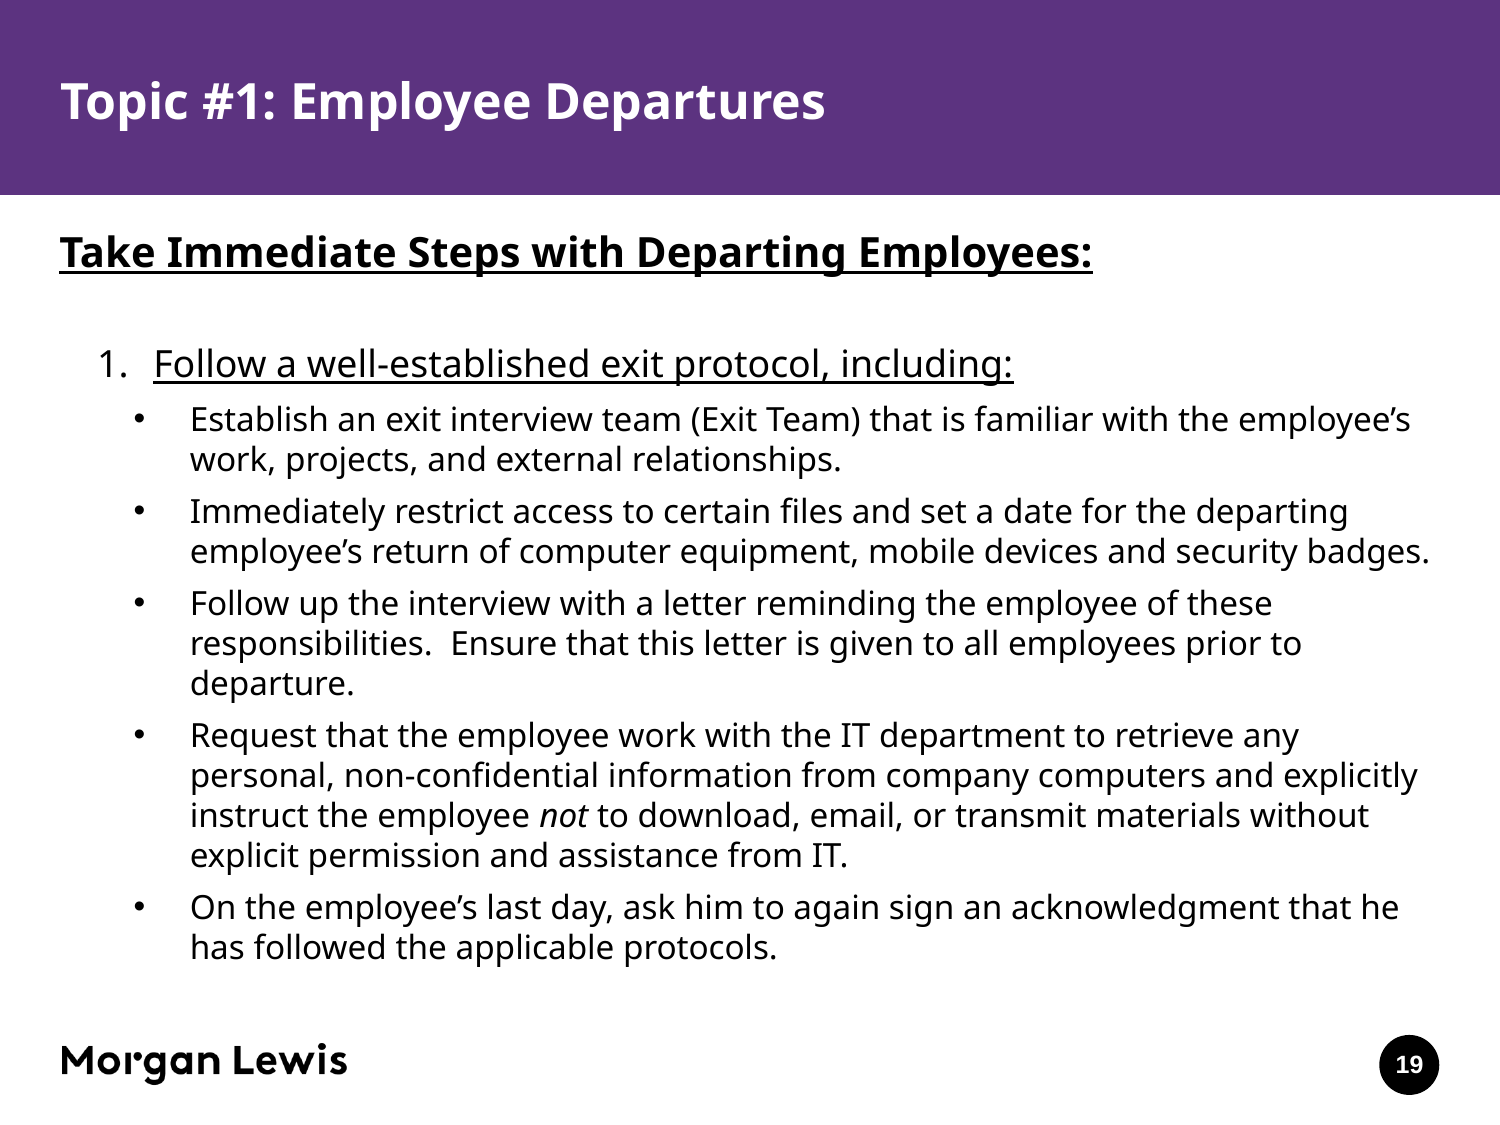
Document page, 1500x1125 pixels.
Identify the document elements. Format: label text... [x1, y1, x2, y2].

picture [60, 1041, 348, 1086]
list Take Immediate Steps with Departing Employees: Follow a well-established exit protocol, including: Establish an exit interview team (Exit Team) that is familiar with the employee’s work, projects, and external relationships. Immediately restrict access to certain files and set a date for the departing employee’s return of computer equipment, mobile devices and security badges. Follow up the interview with a letter reminding the employee of these responsibilities. Ensure that this letter is given to all employees prior to departure. Request that the employee work with the IT department to retrieve any personal, non-confidential information from company computers and explicitly instruct the employee not to download, email, or transmit materials without explicit permission and assistance from IT. On the employee’s last day, ask him to again sign an acknowledgment that he has followed the applicable protocols. [59, 225, 1440, 1012]
slide_number 19 [1379, 1035, 1440, 1095]
title Topic #1: Employee Departures [60, 20, 1440, 186]
